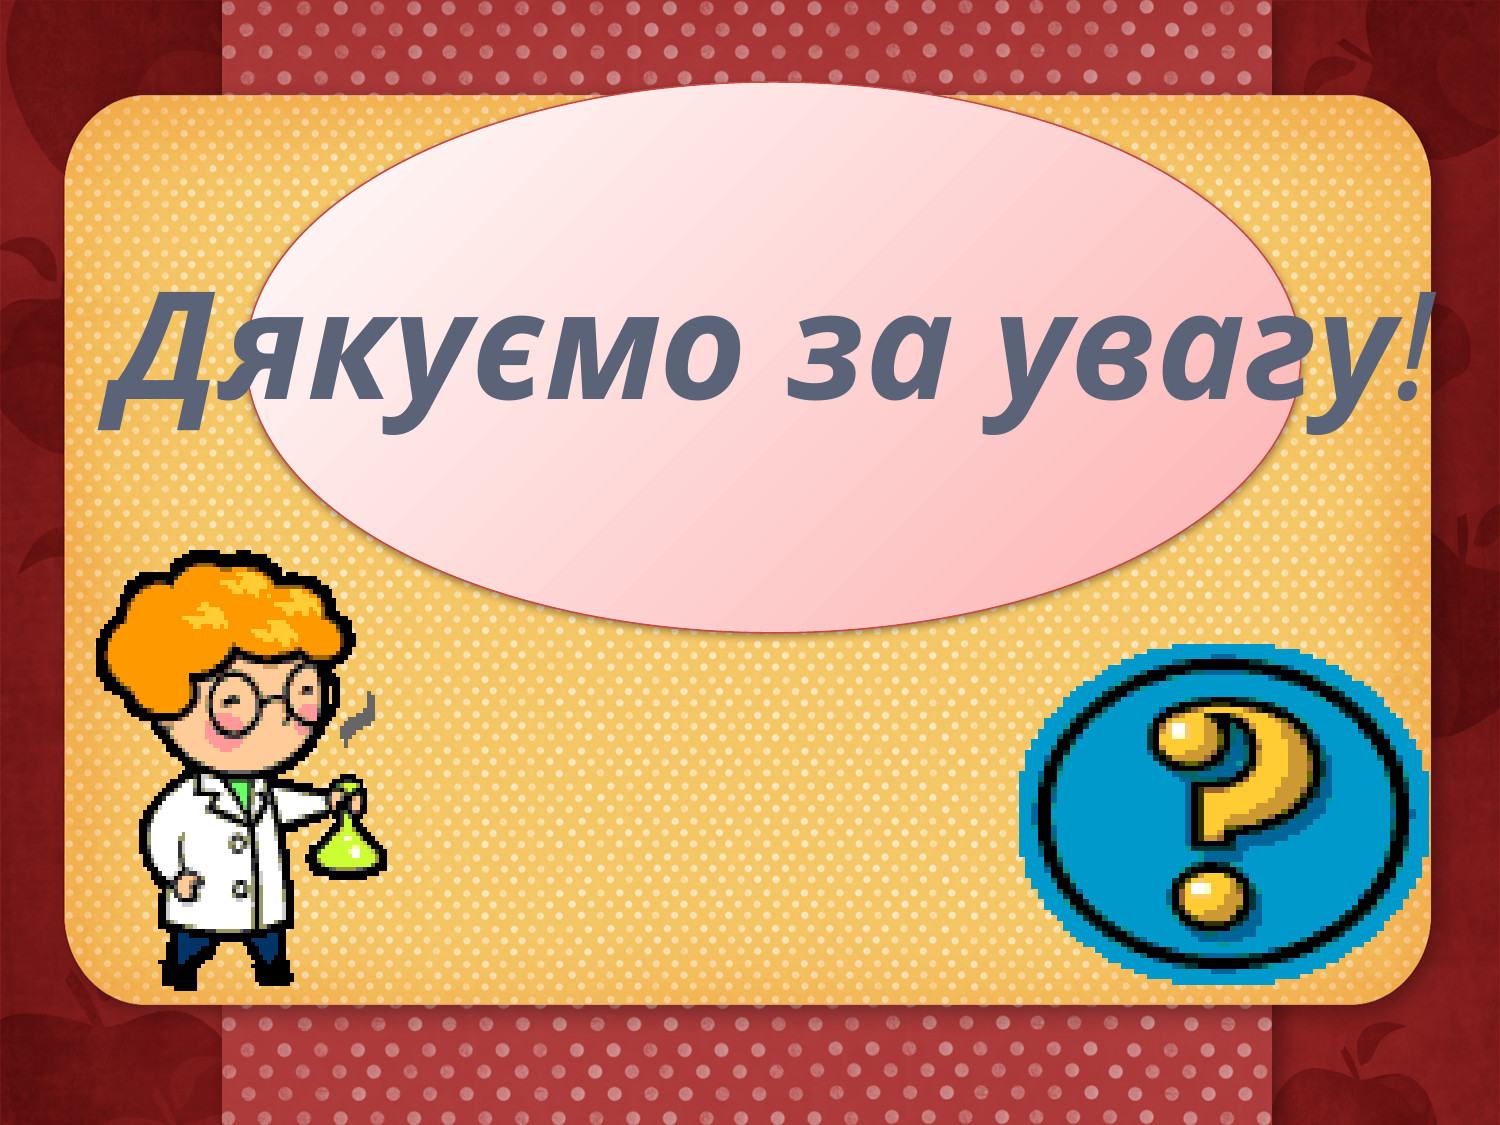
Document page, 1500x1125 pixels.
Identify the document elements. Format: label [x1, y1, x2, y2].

text_box [0, 0, 1500, 1125]
